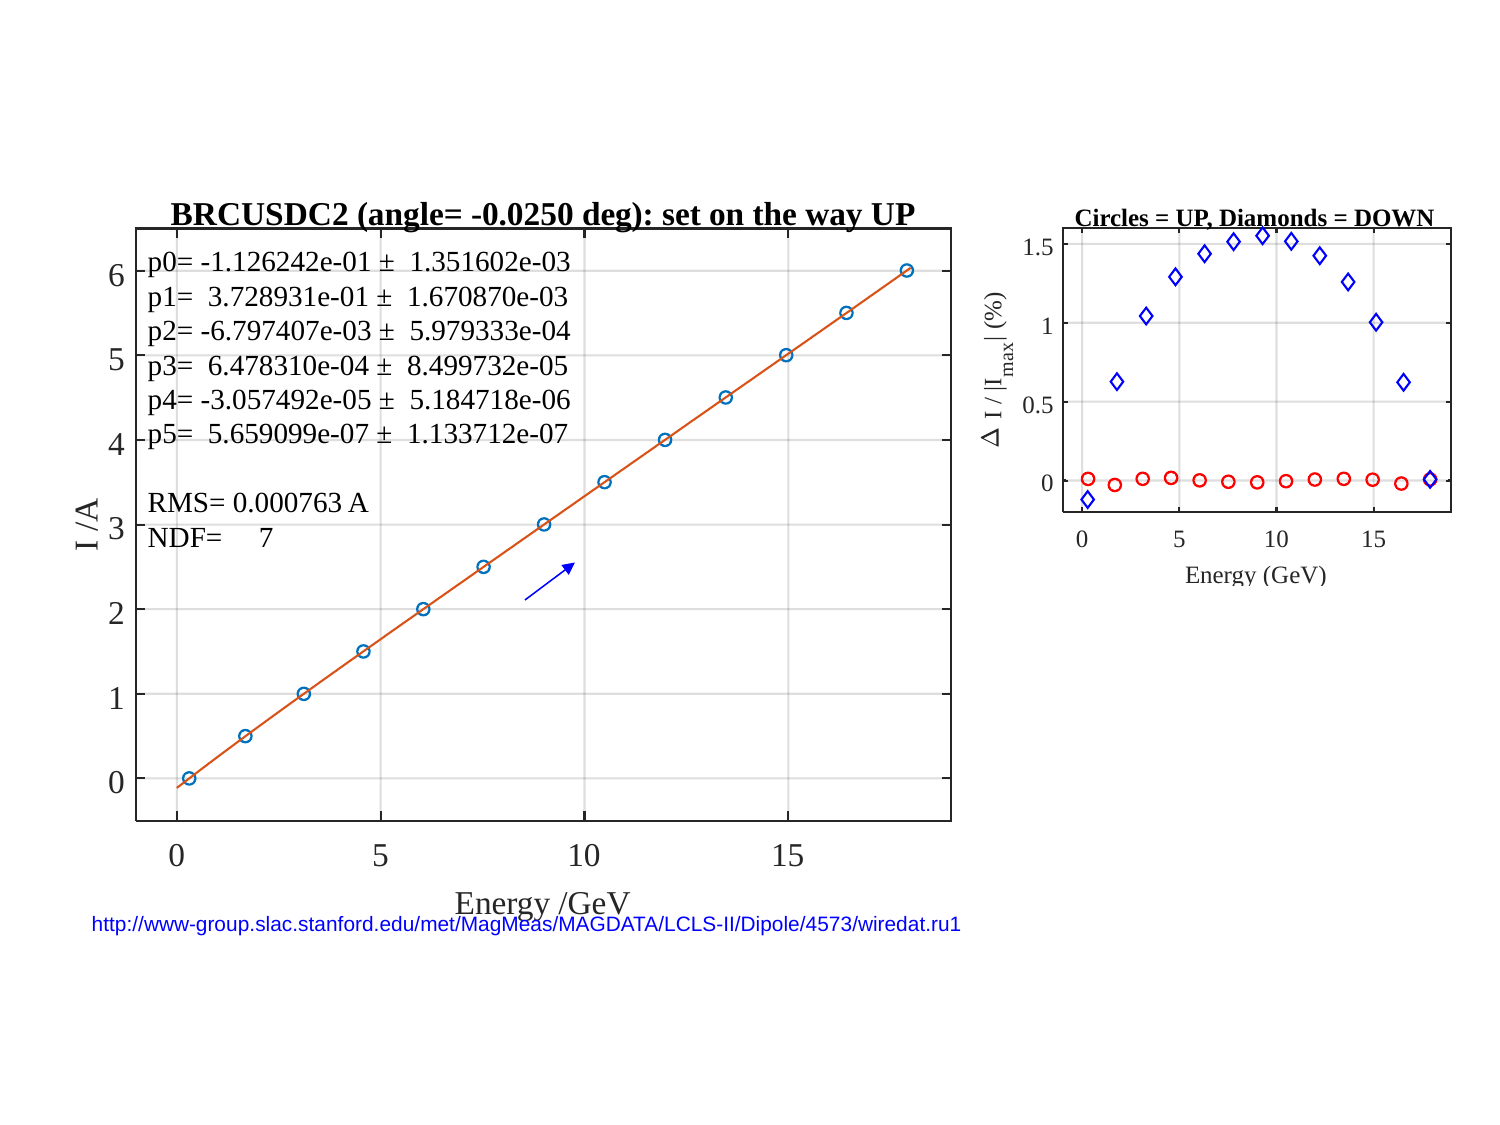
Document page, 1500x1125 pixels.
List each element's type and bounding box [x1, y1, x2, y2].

picture [0, 168, 1500, 957]
